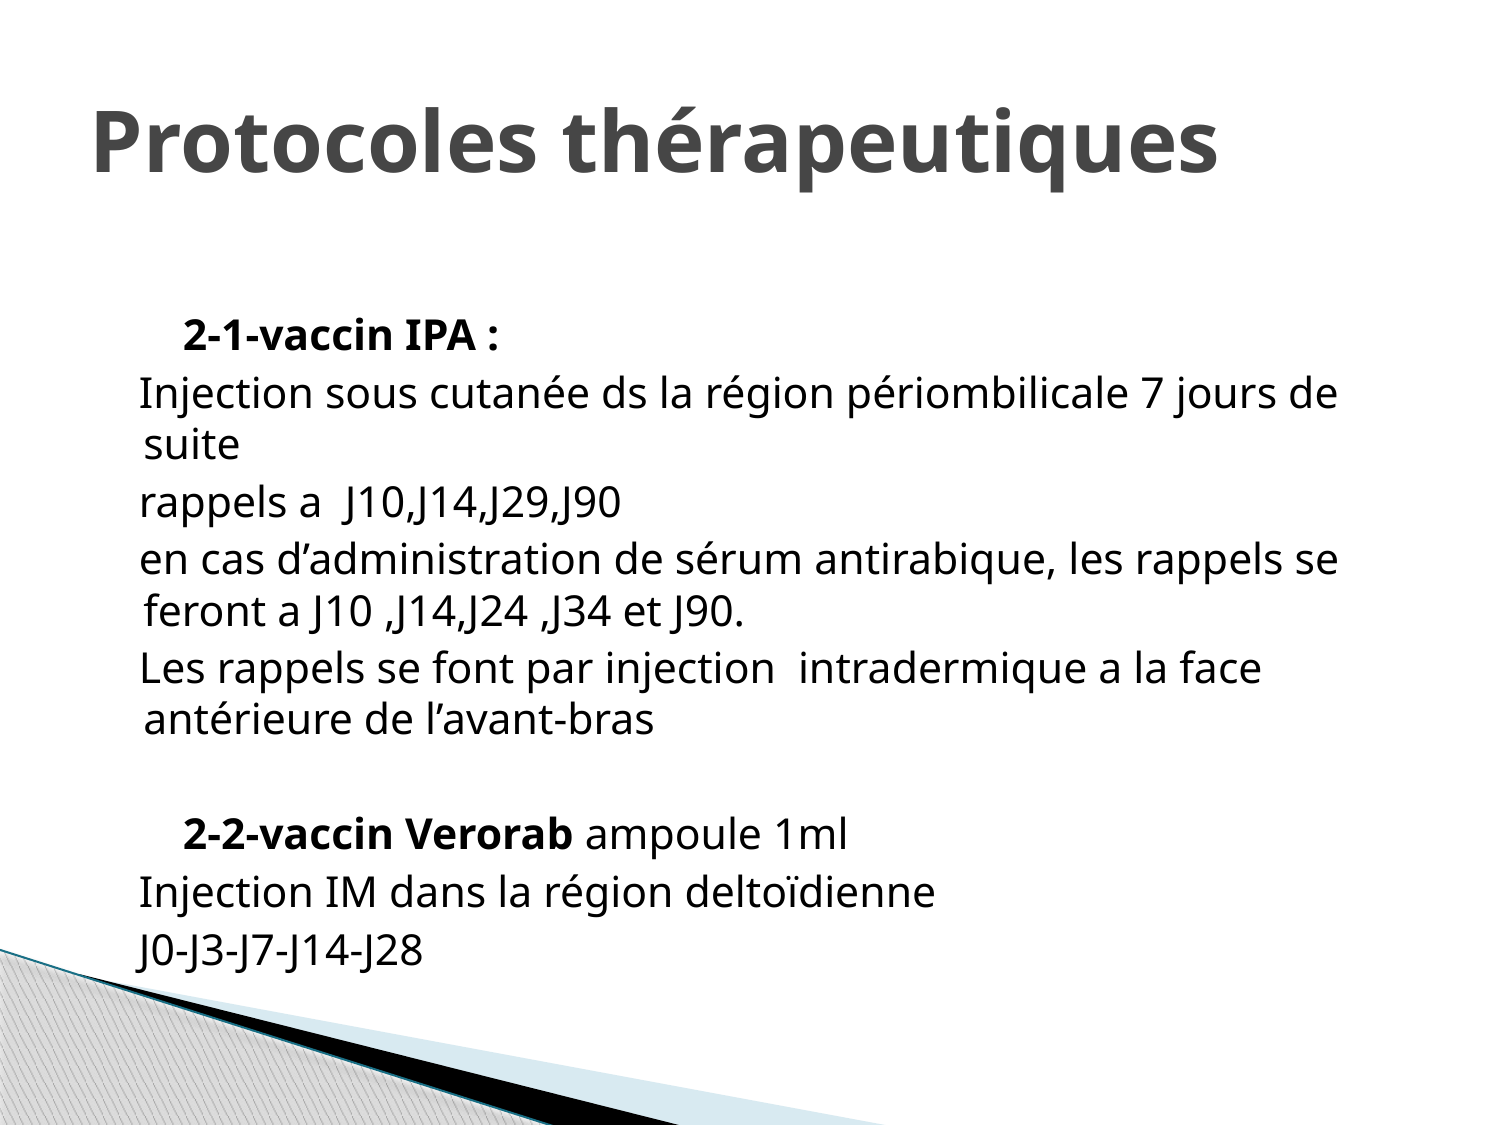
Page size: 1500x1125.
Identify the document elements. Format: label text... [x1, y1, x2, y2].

list 2-1-vaccin IPA : Injection sous cutanée ds la région périombilicale 7 jours de suite rappels a J10,J14,J29,J90 en cas d’administration de sérum antirabique, les rappels se feront a J10 ,J14,J24 ,J34 et J90. Les rappels se font par injection intradermique a la face antérieure de l’avant-bras 2-2-vaccin Verorab ampoule 1ml Injection IM dans la région deltoïdienne J0-J3-J7-J14-J28 [75, 243, 1425, 986]
title Protocoles thérapeutiques [75, 45, 1425, 233]
